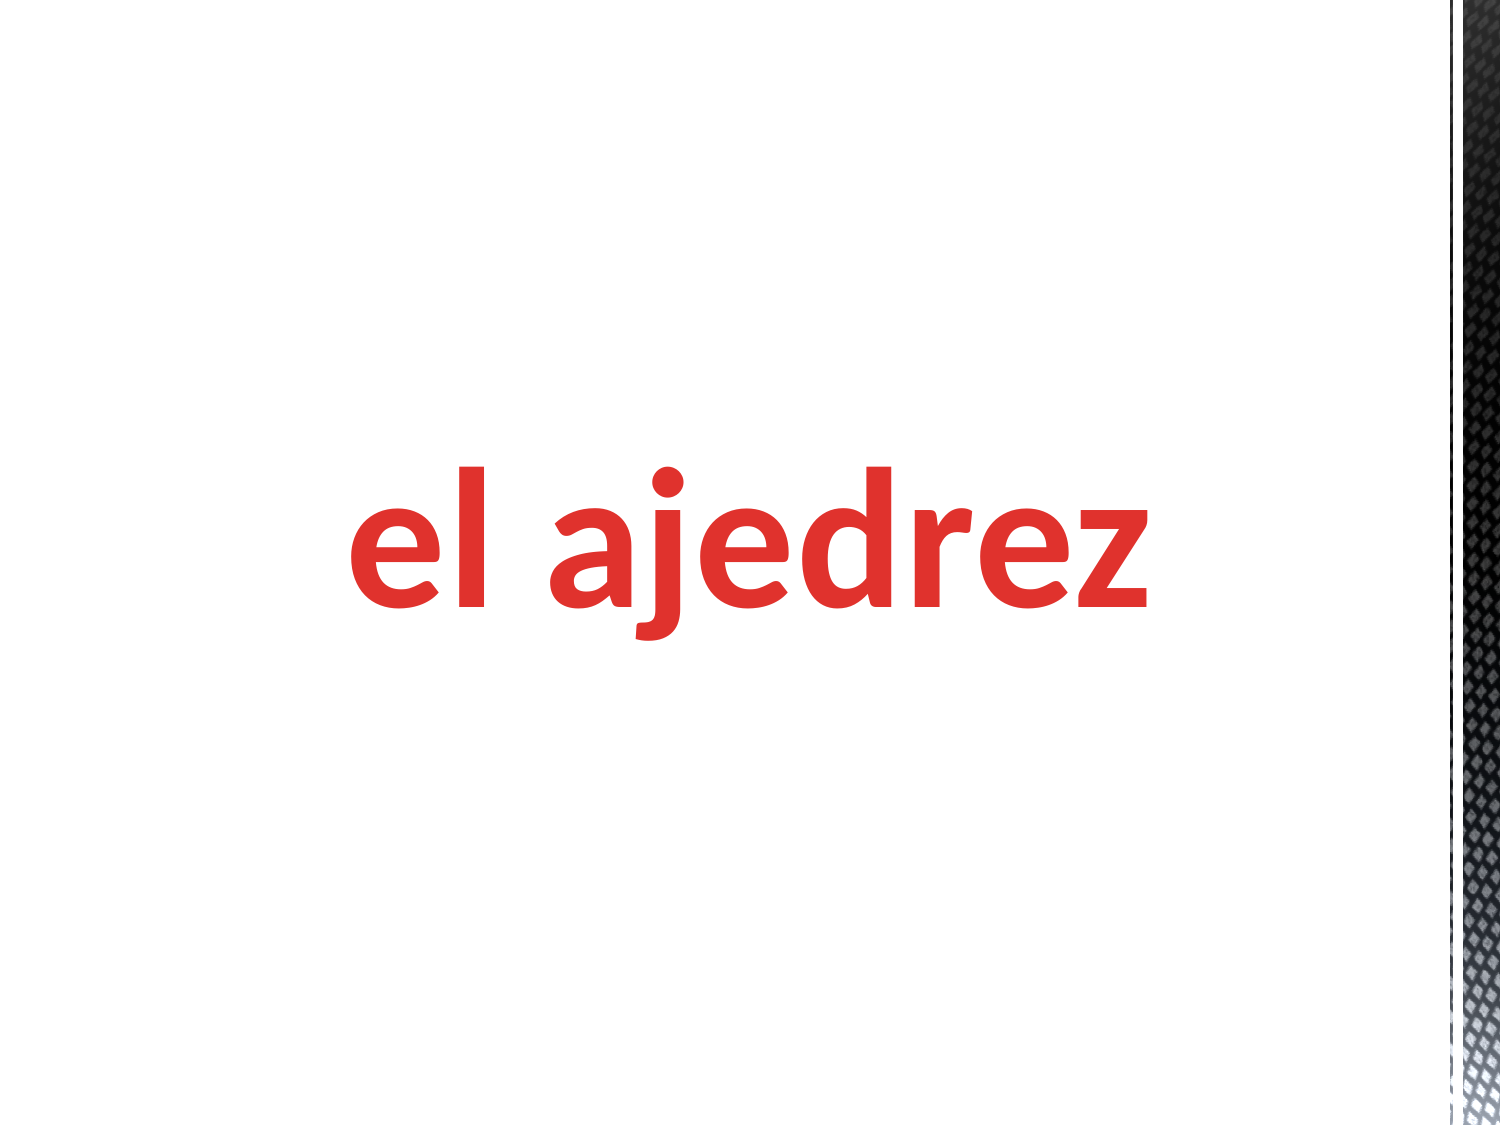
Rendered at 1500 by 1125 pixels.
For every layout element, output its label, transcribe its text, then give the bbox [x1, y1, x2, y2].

text_box el ajedrez [330, 399, 1171, 655]
picture [1447, 0, 1500, 1125]
